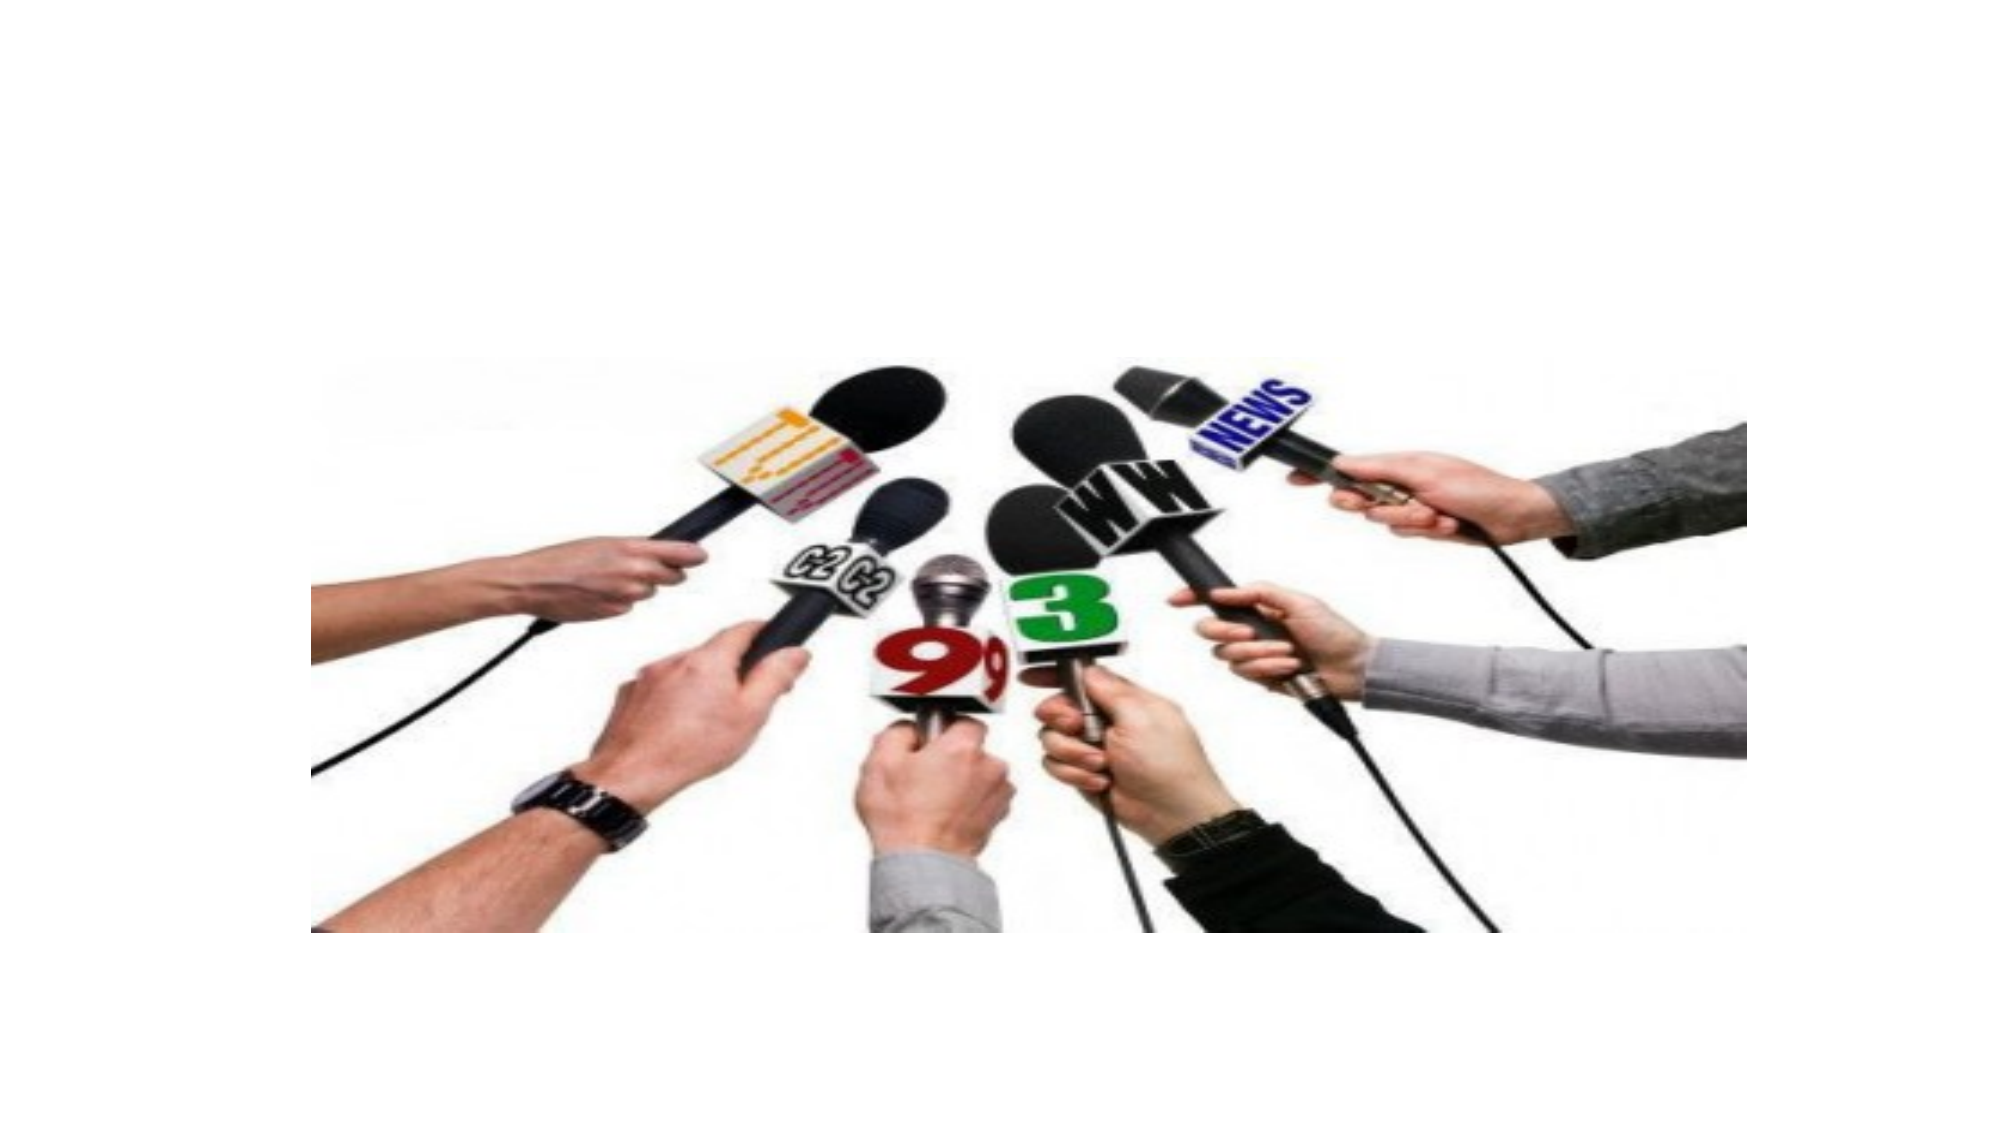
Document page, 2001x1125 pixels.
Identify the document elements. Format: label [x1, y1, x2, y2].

picture [311, 357, 1747, 933]
